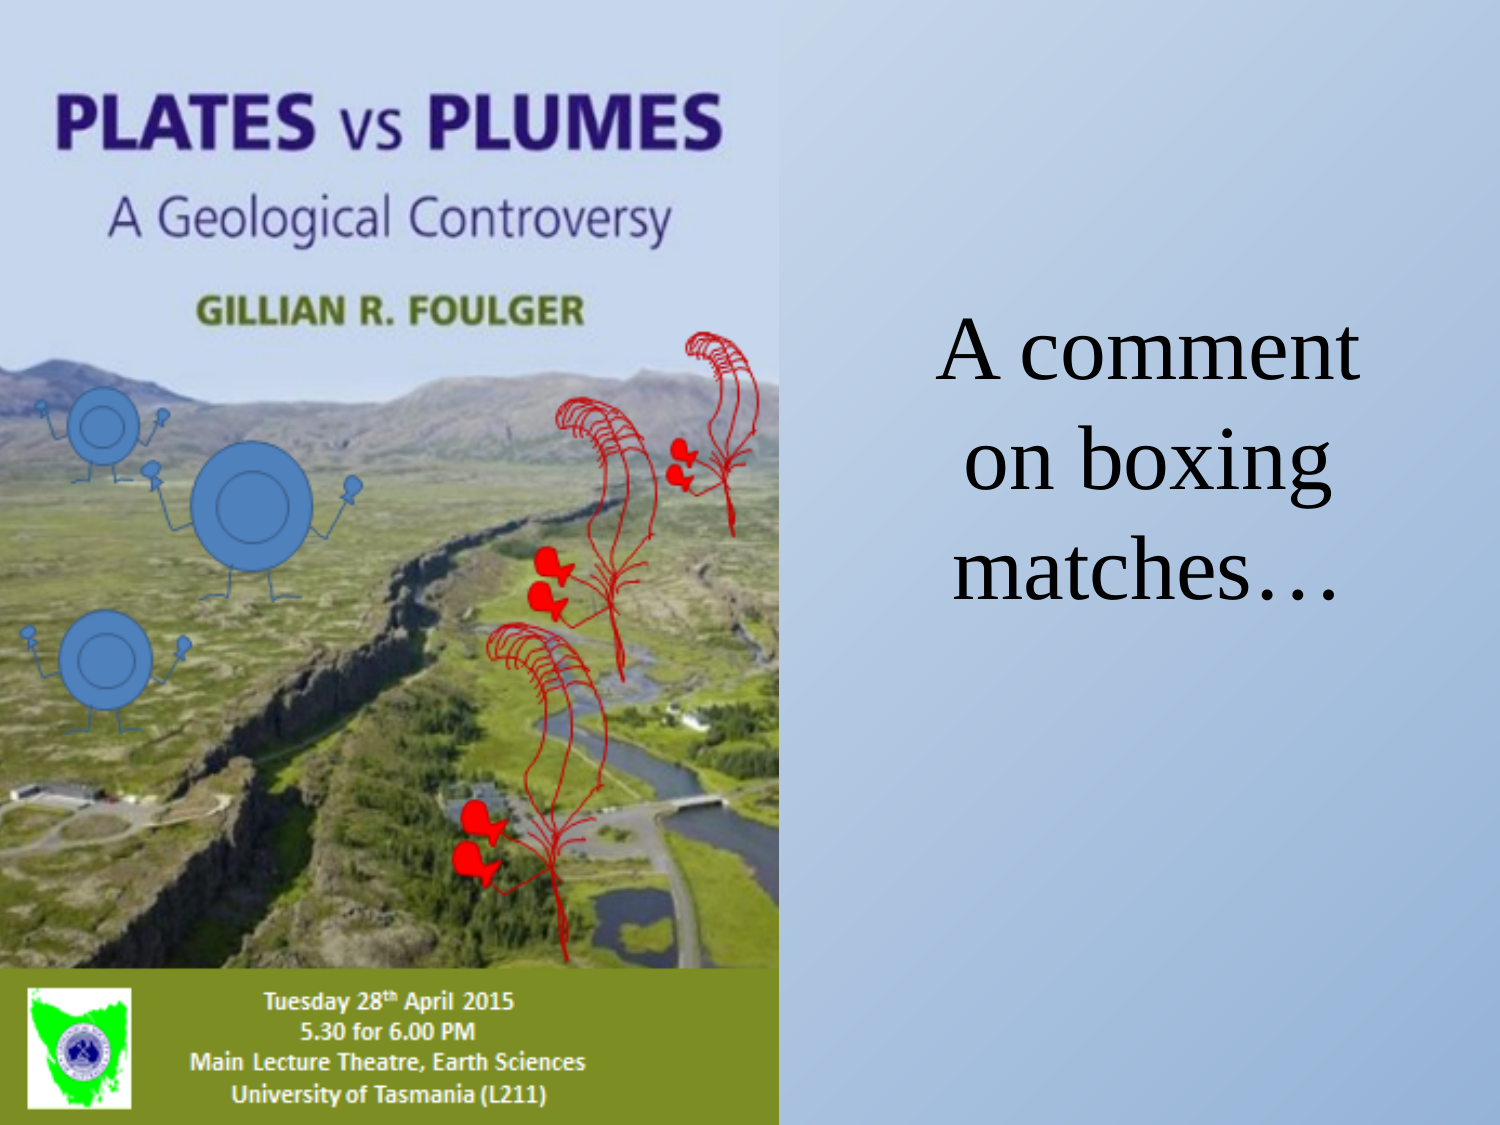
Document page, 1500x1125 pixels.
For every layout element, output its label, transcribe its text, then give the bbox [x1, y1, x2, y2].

text_box A comment on boxing matches… [894, 280, 1403, 626]
picture [0, 0, 779, 1125]
